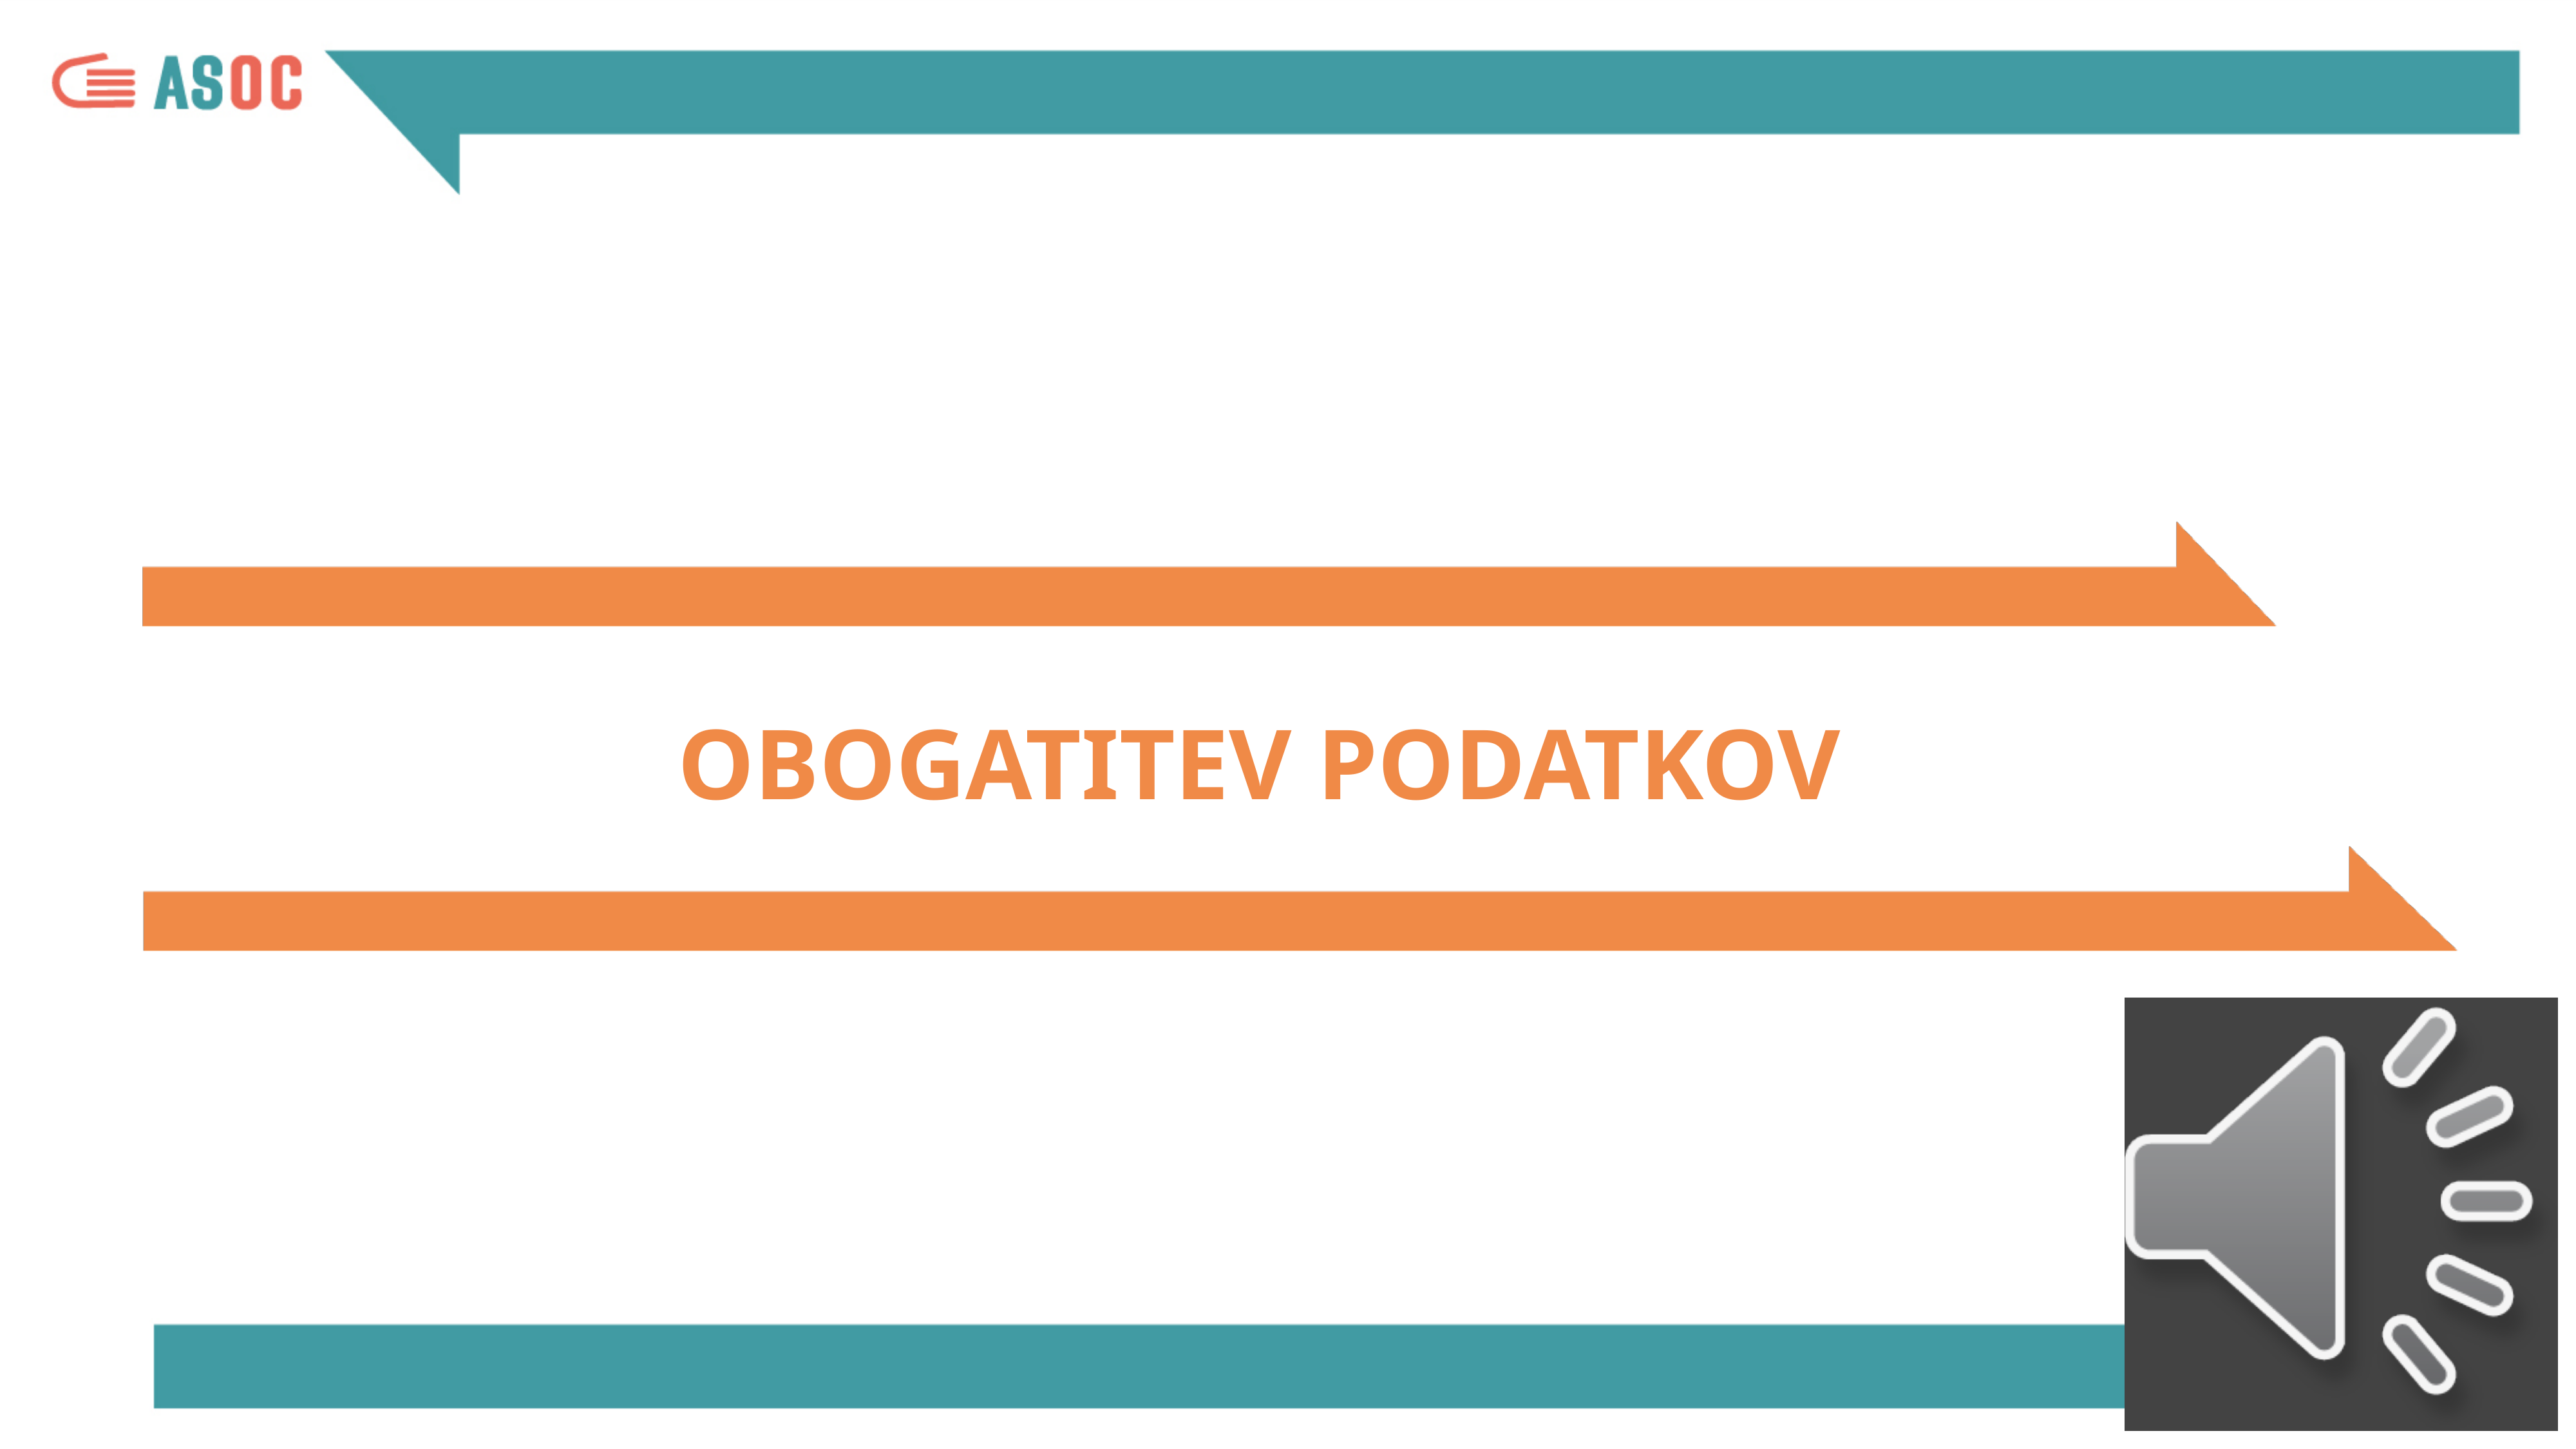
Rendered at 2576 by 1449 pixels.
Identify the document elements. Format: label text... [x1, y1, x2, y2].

picture [0, 0, 2576, 1449]
text_box OBOGATITEV PODATKOV [668, 720, 2051, 831]
